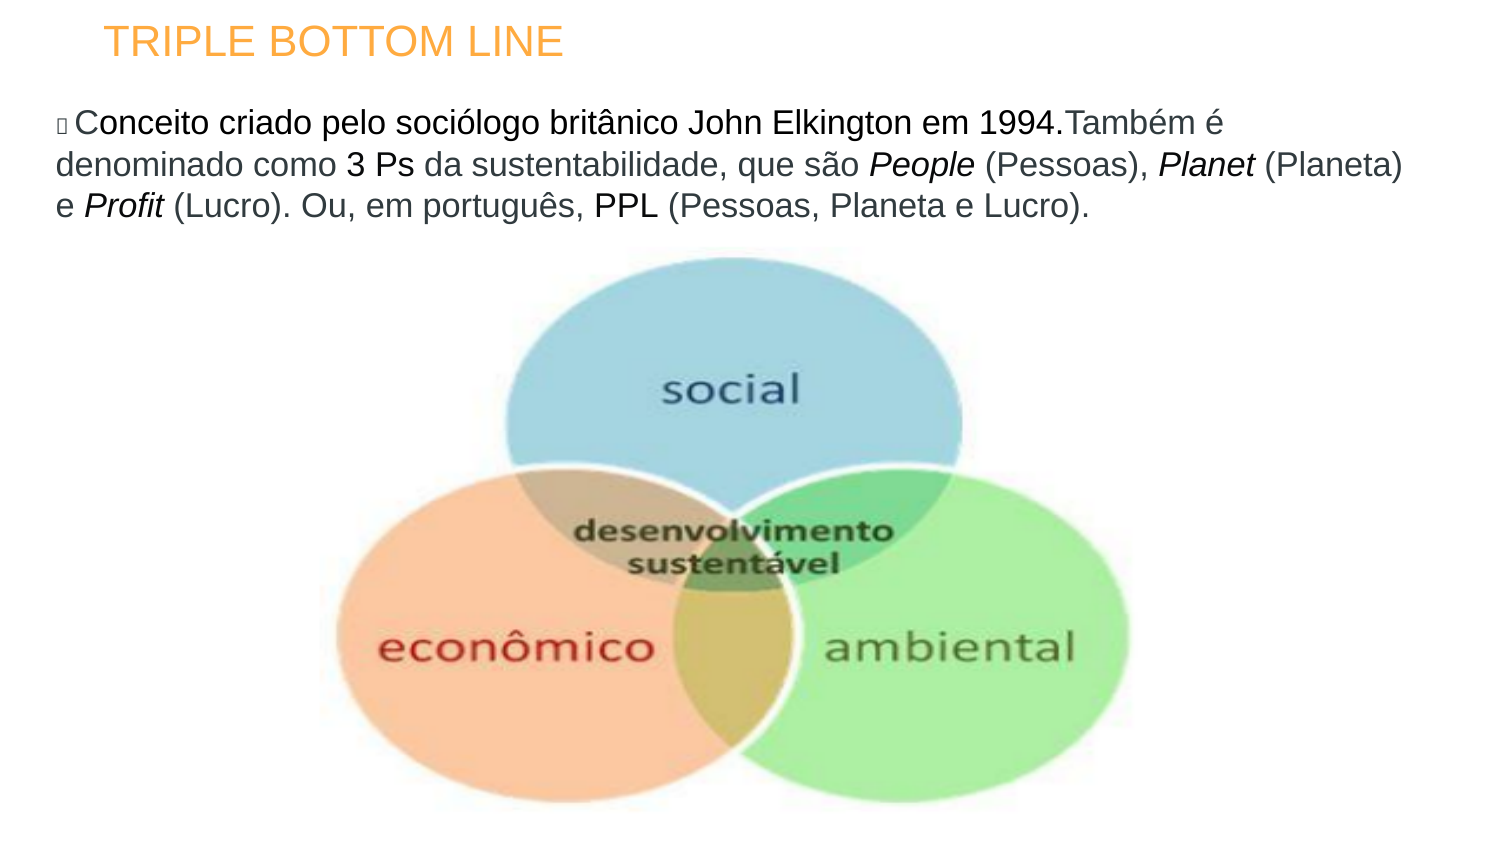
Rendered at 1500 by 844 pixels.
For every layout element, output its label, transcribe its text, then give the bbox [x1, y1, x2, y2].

title TRIPLE BOTTOM LINE [40, 22, 627, 81]
text_box  Conceito criado pelo sociólogo britânico John Elkington em 1994.Também é denominado como 3 Ps da sustentabilidade, que são People (Pessoas), Planet (Planeta) e Profit (Lucro). Ou, em português, PPL (Pessoas, Planeta e Lucro). [40, 93, 1424, 232]
picture [216, 243, 1284, 822]
